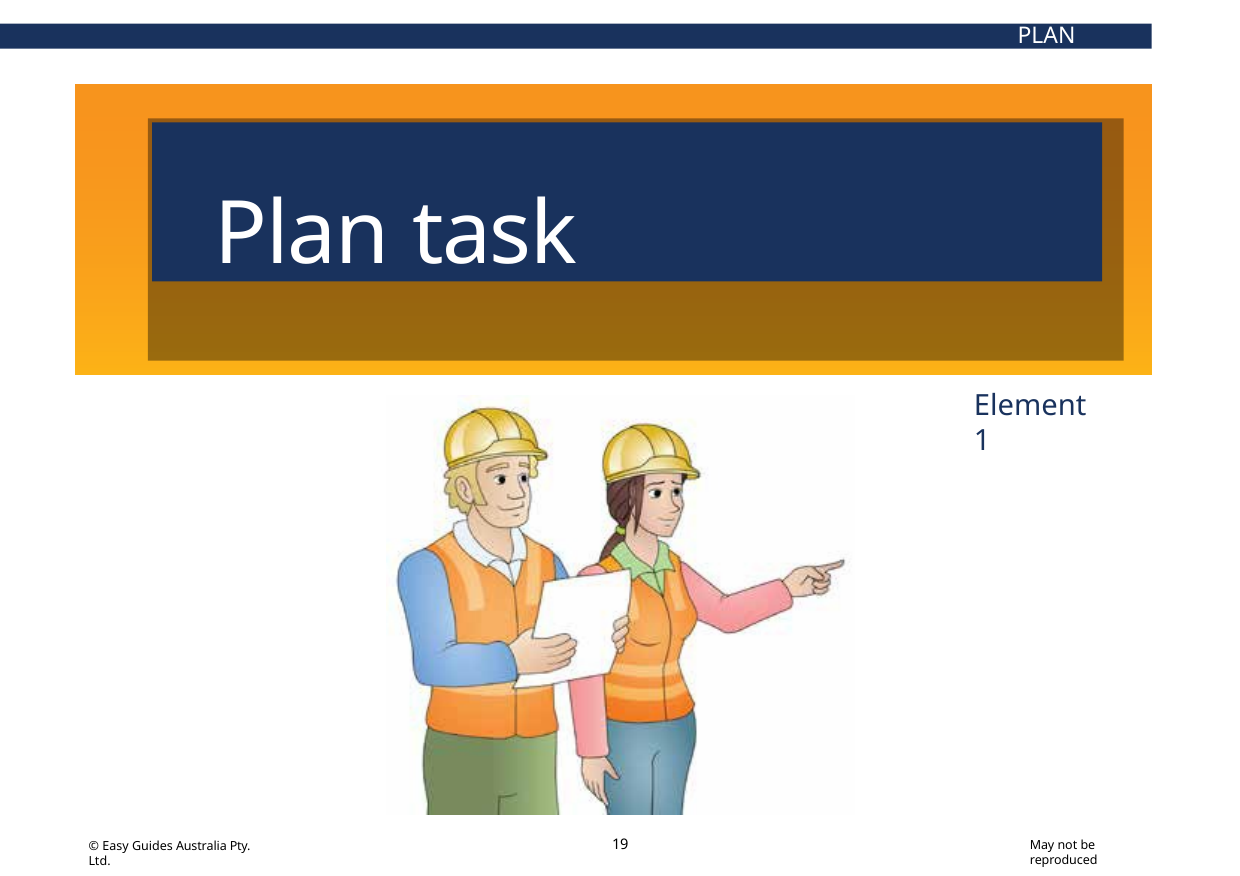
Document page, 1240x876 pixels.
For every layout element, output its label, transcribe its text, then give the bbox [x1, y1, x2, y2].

picture [386, 395, 856, 816]
text_box 19 [610, 833, 632, 853]
footer © Easy Guides Australia Pty. Ltd. [86, 836, 262, 875]
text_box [74, 83, 1152, 376]
text_box Element 1 [971, 385, 1105, 457]
text_box PLAN TASK [1015, 19, 1131, 76]
slide_number May not be reproduced [1027, 835, 1154, 875]
